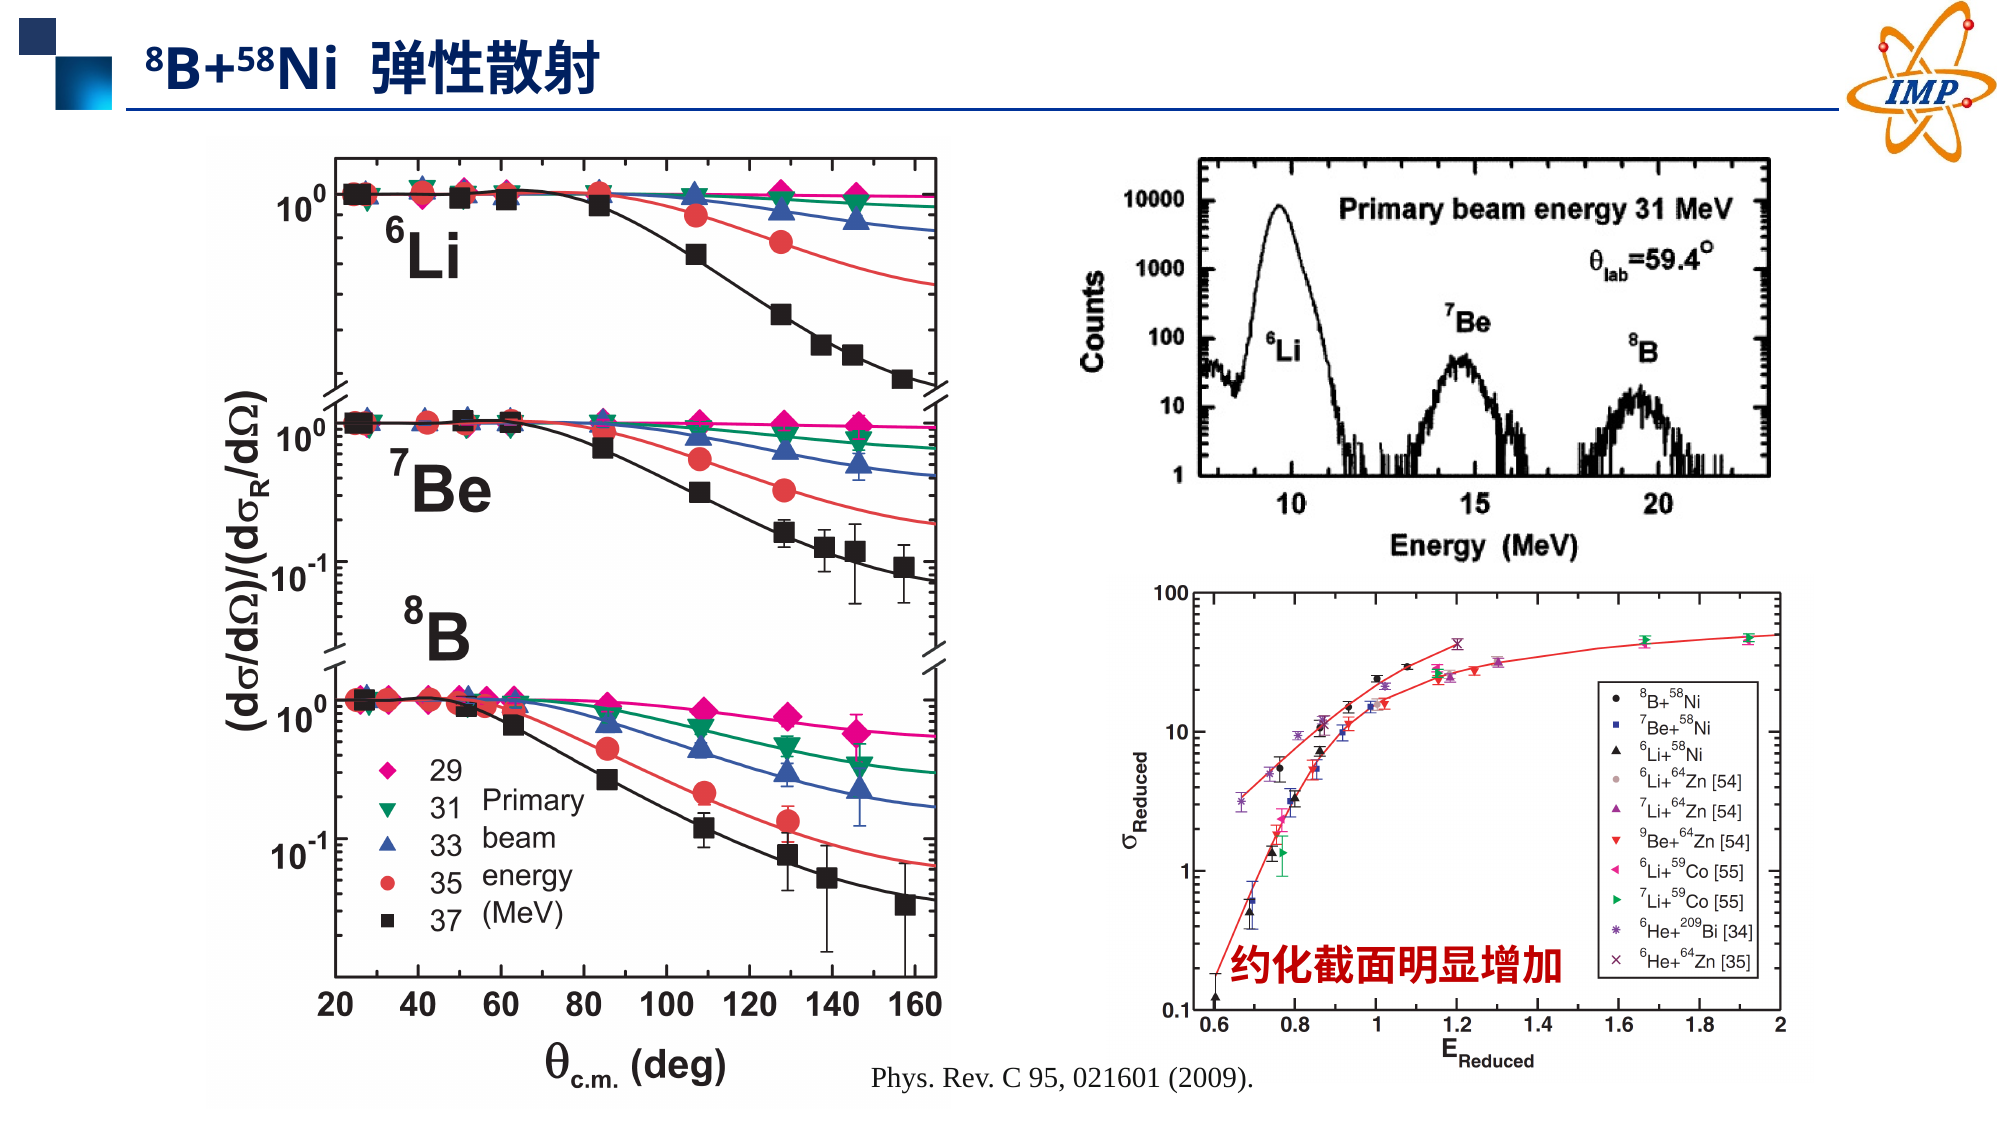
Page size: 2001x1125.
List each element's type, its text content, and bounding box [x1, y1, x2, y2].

picture [1106, 574, 1814, 1083]
picture [1062, 136, 1794, 566]
text_box Phys. Rev. C 95, 021601 (2009). [951, 1051, 1328, 1101]
picture [102, 104, 112, 110]
text_box [19, 18, 56, 55]
text_box 8B+58Ni 弹性散射 [129, 23, 1845, 109]
picture [206, 136, 951, 1109]
picture [55, 56, 112, 110]
picture [1845, 0, 1997, 164]
